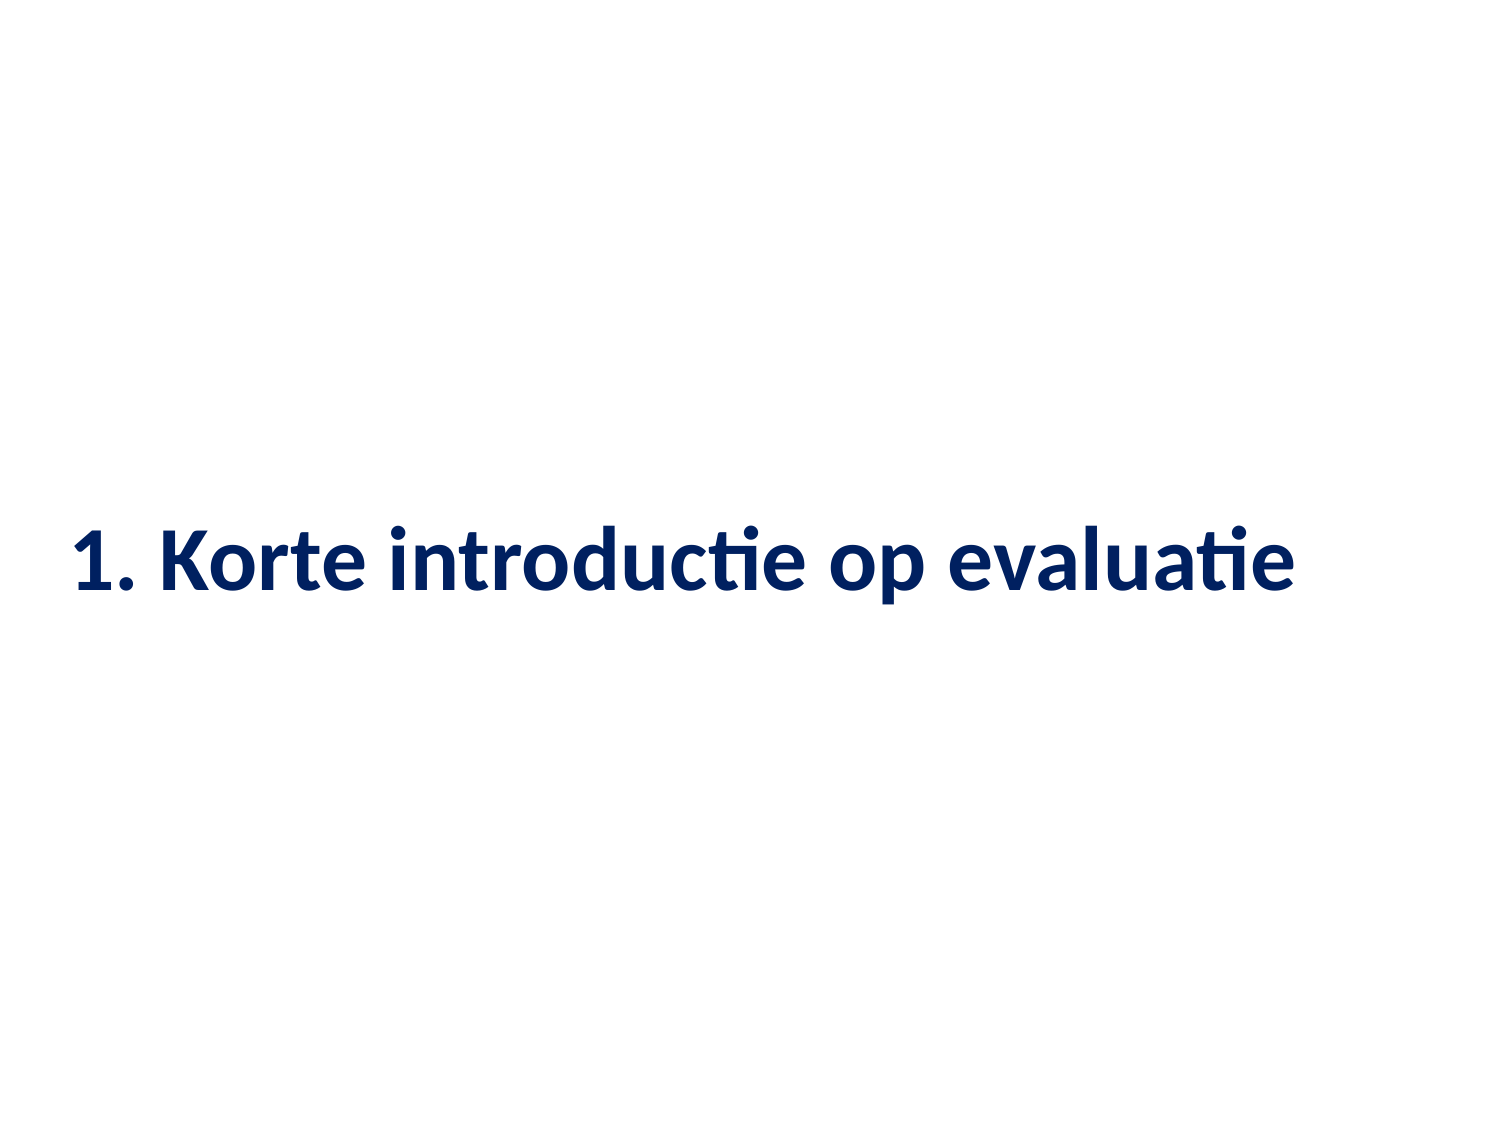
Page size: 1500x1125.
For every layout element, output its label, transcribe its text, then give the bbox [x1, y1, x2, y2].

title 1. Korte introductie op evaluatie [53, 491, 1500, 733]
